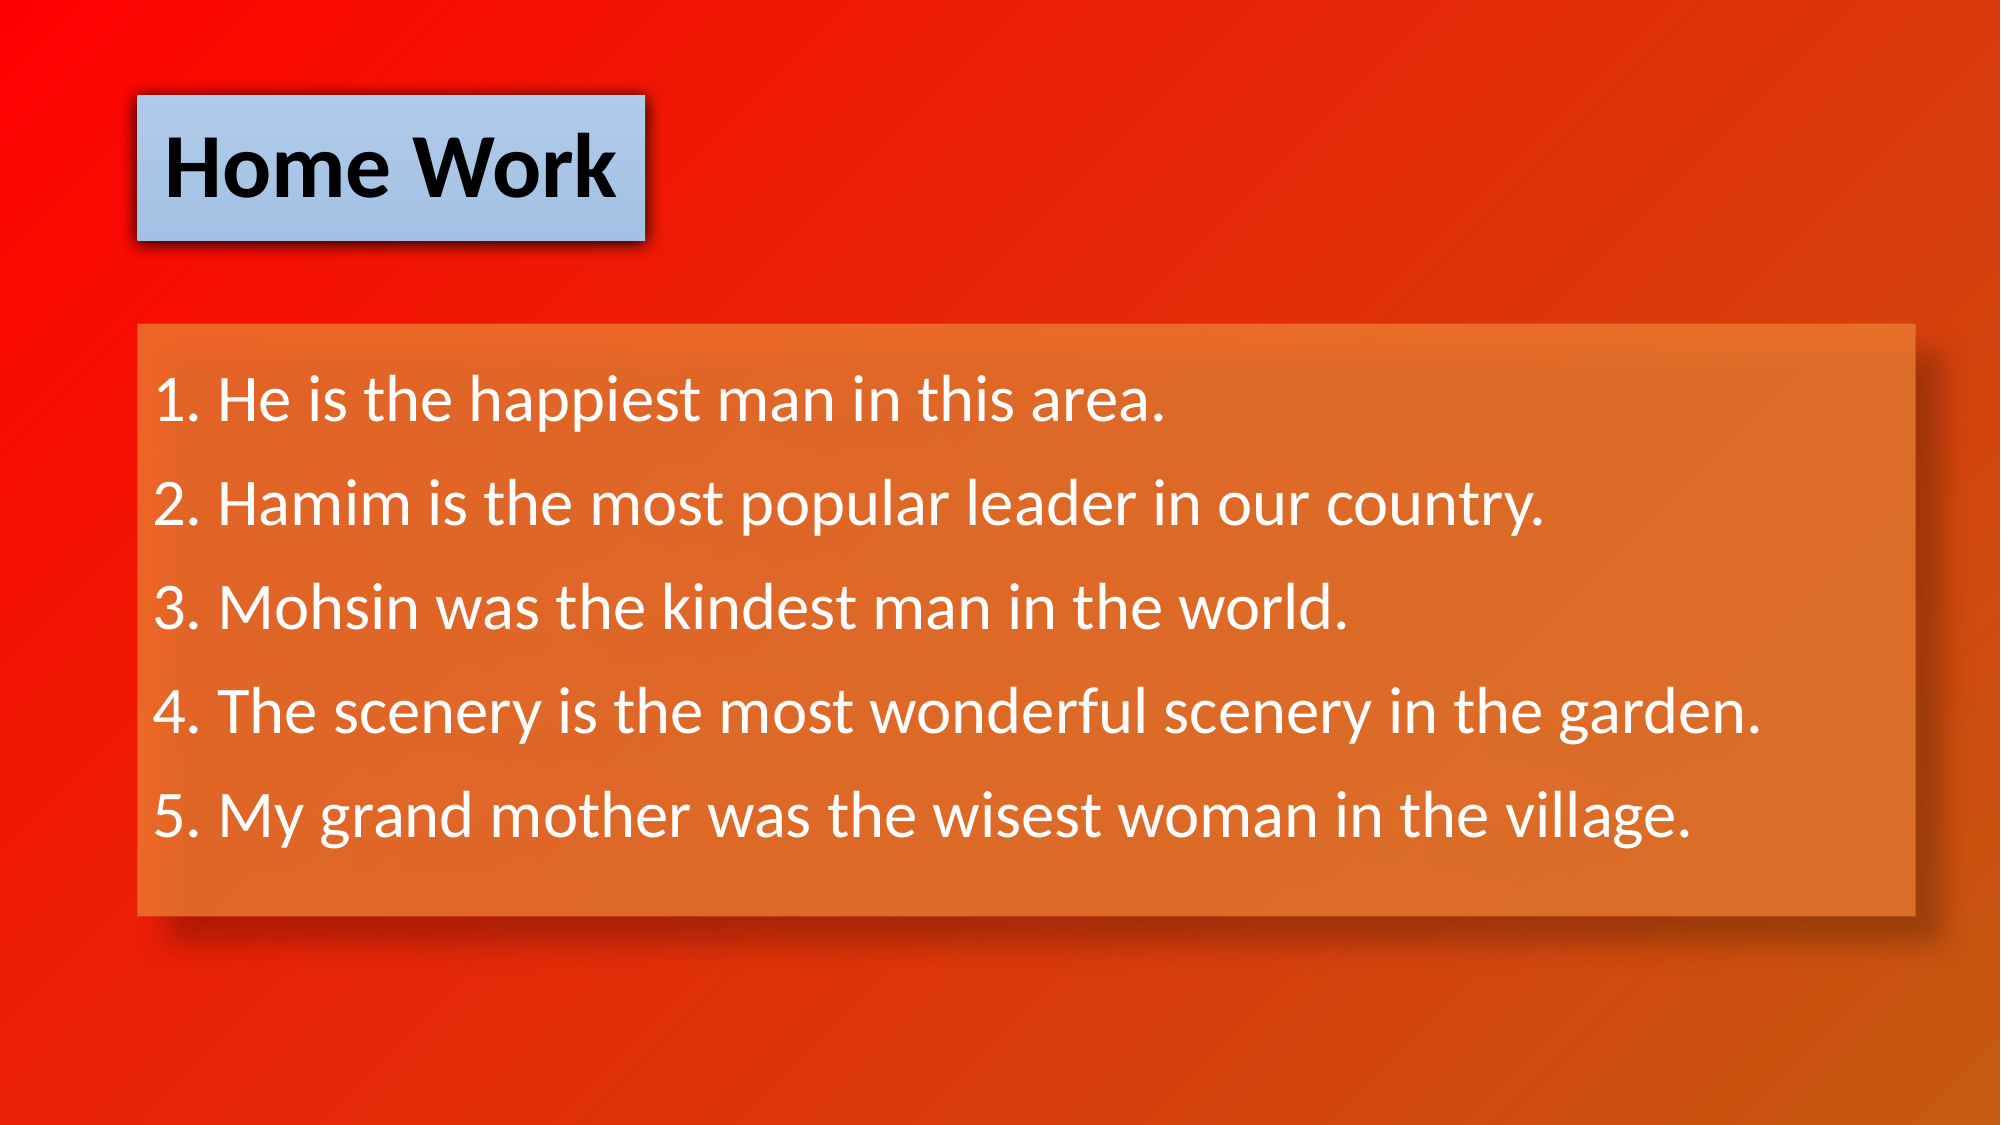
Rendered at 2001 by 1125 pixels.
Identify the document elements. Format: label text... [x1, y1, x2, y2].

text_box 1. He is the happiest man in this area. 2. Hamim is the most popular leader in our country. 3. Mohsin was the kindest man in the world. 4. The scenery is the most wonderful scenery in the garden. 5. My grand mother was the wisest woman in the village. [137, 323, 1916, 917]
title Home Work [137, 95, 646, 241]
